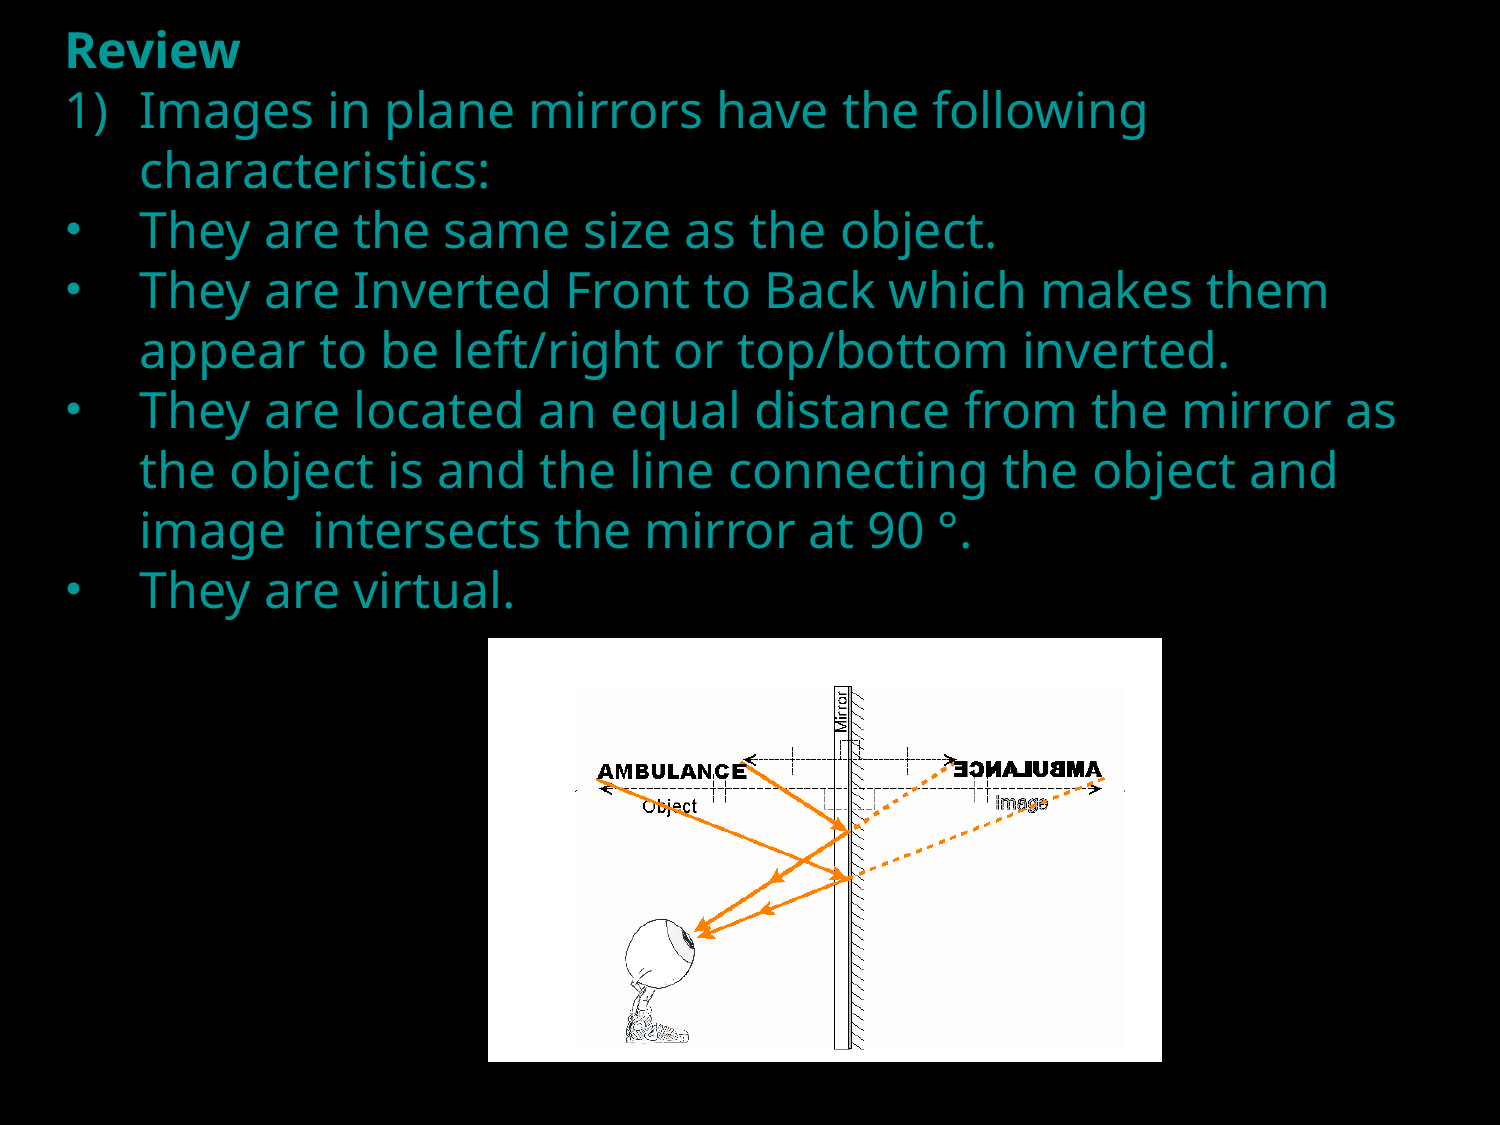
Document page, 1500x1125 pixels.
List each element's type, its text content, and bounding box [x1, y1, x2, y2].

picture [574, 685, 1126, 1050]
text_box Review Images in plane mirrors have the following characteristics: They are the same size as the object. They are Inverted Front to Back which makes them appear to be left/right or top/bottom inverted. They are located an equal distance from the mirror as the object is and the line connecting the object and image intersects the mirror at 90 °. They are virtual. [50, 11, 1500, 627]
text_box [487, 637, 1163, 1063]
